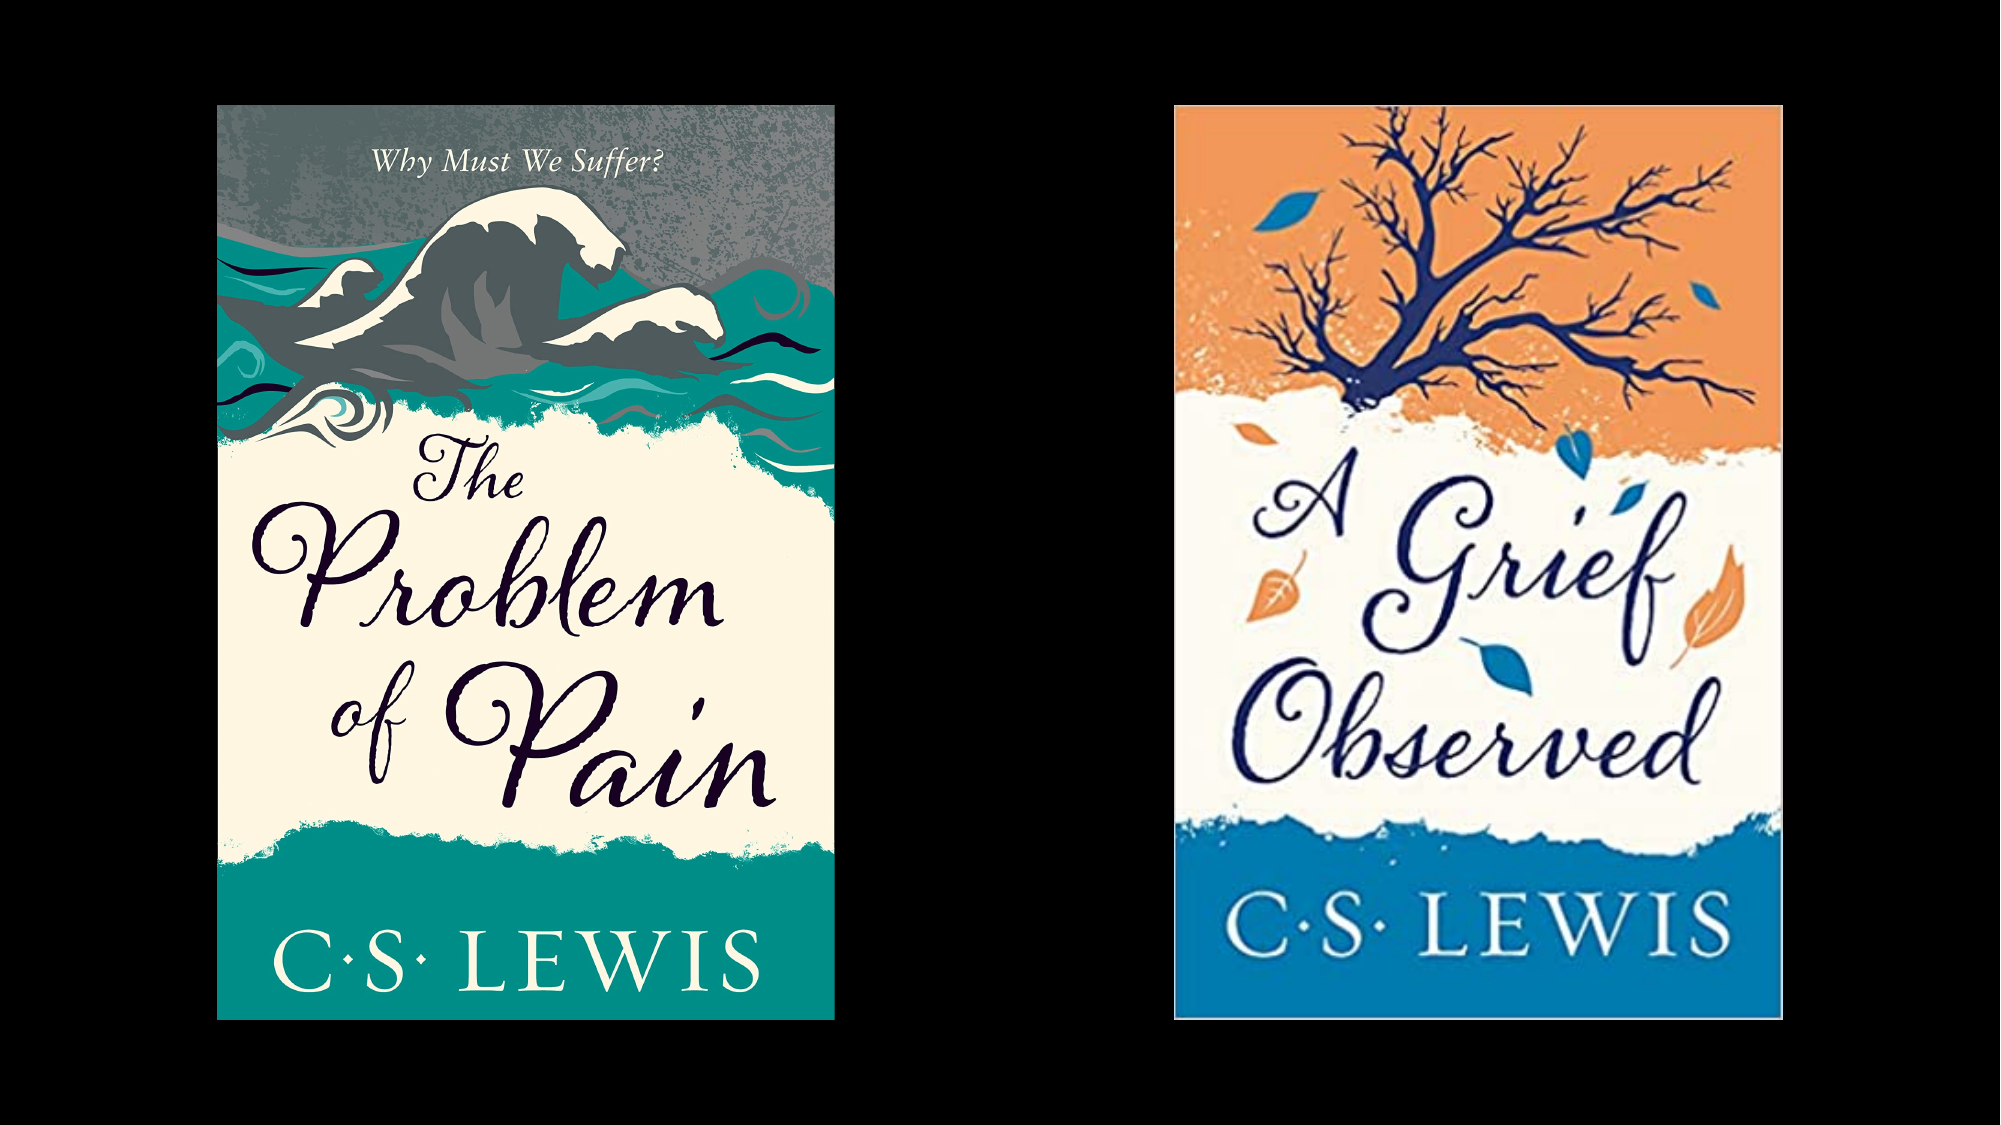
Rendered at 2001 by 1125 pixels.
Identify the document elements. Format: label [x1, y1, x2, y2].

list [1174, 105, 1783, 1020]
picture [216, 105, 835, 1020]
